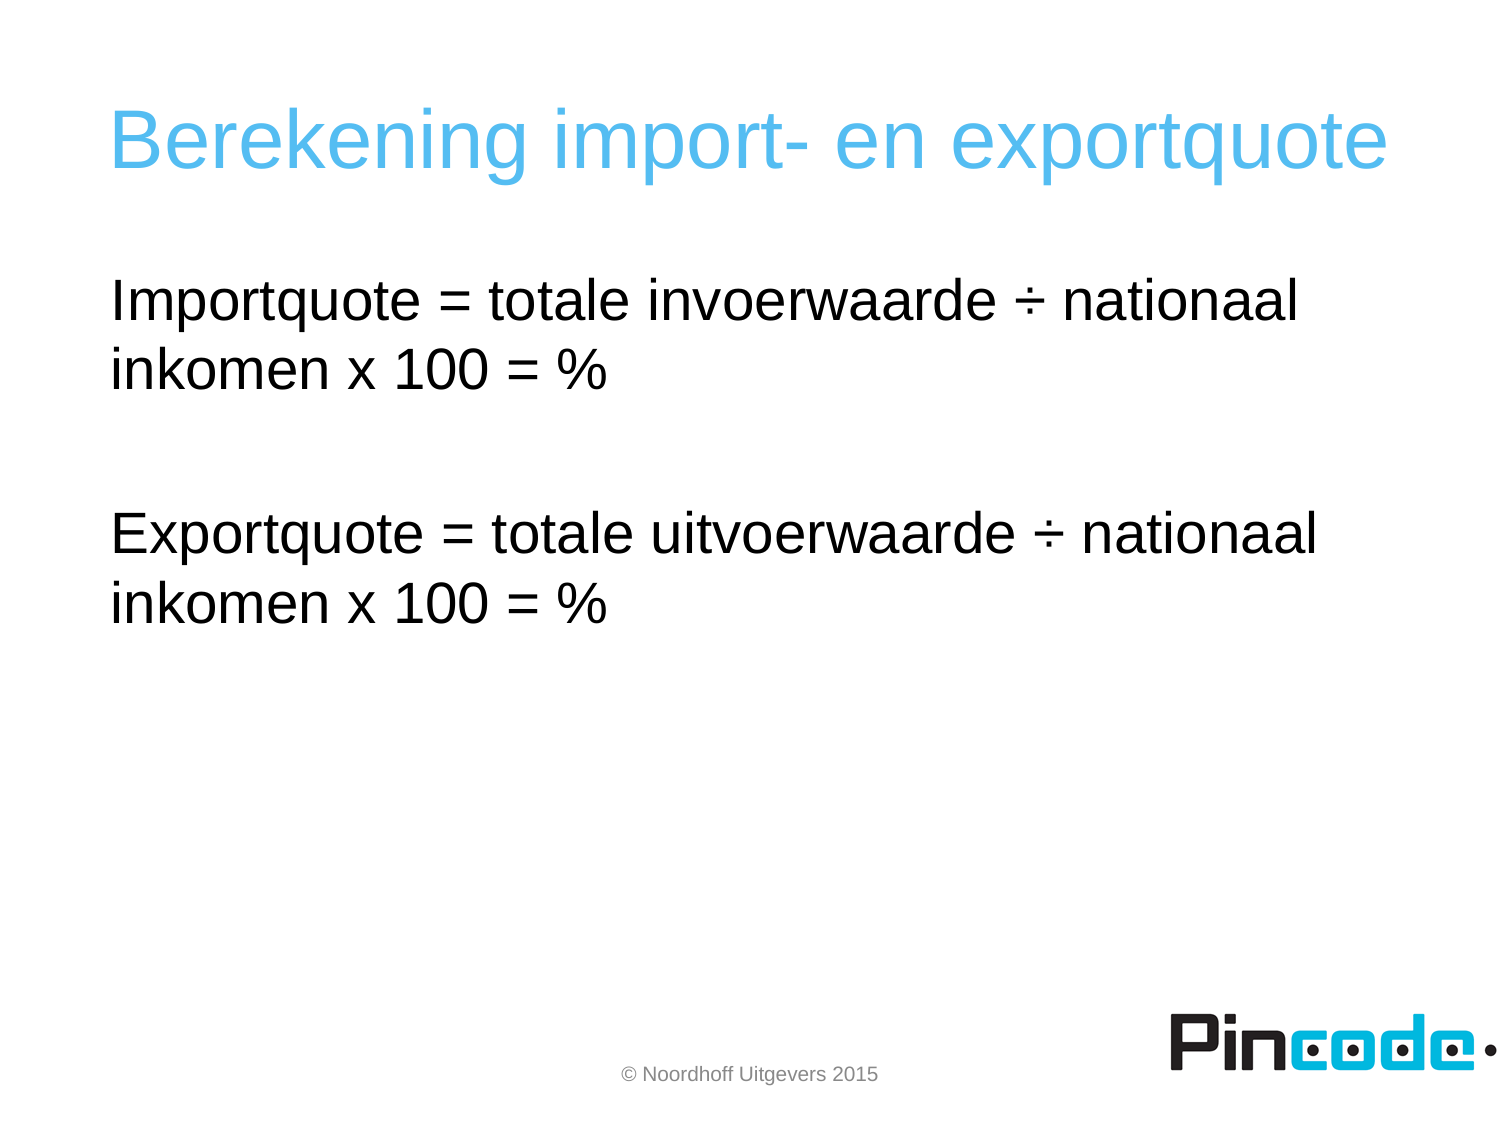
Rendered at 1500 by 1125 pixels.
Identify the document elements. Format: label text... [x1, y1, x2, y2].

picture [1168, 994, 1498, 1092]
subtitle Importquote = totale invoerwaarde ÷ nationaal inkomen x 100 = % Exportquote = totale uitvoerwaarde ÷ nationaal inkomen x 100 = % [95, 266, 1425, 1003]
text_box © Noordhoff Uitgevers 2015 [512, 1042, 988, 1103]
text_box Berekening import- en exportquote [74, 77, 1425, 266]
